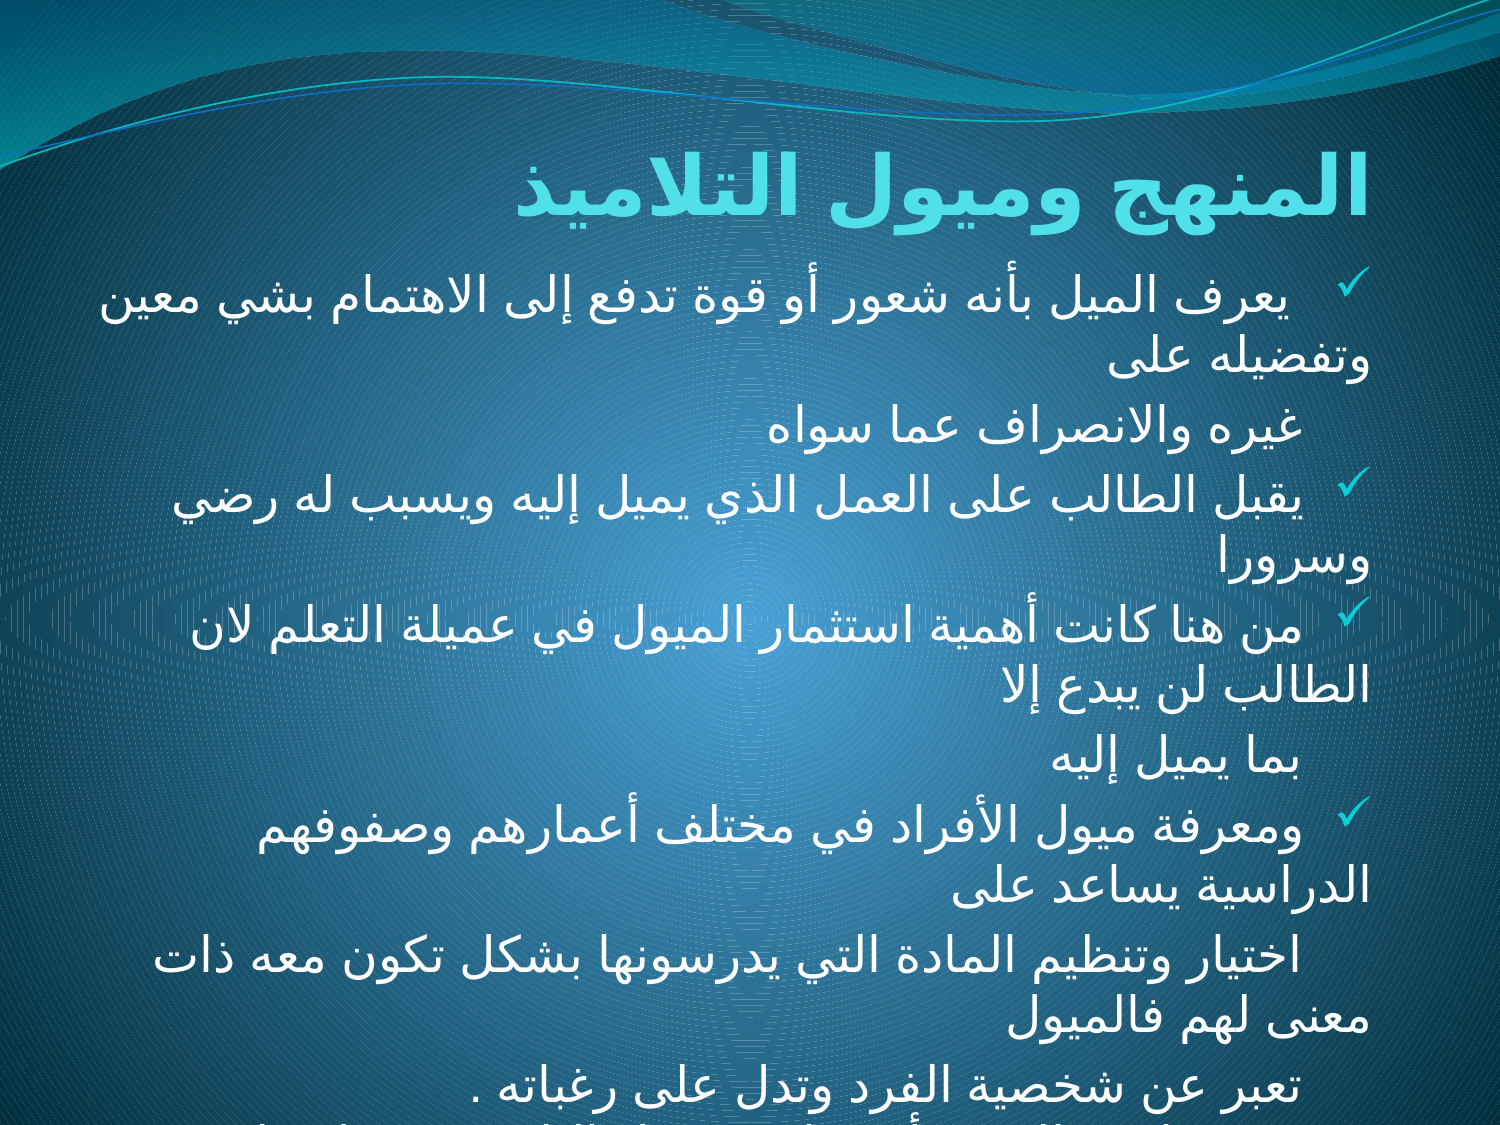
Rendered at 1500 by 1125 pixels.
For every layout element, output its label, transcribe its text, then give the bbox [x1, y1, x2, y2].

title المنهج وميول التلاميذ [88, 42, 1377, 232]
subtitle يعرف الميل بأنه شعور أو قوة تدفع إلى الاهتمام بشي معين وتفضيله على غيره والانصراف عما سواه يقبل الطالب على العمل الذي يميل إليه ويسبب له رضي وسرورا من هنا كانت أهمية استثمار الميول في عميلة التعلم لان الطالب لن يبدع إلا بما يميل إليه ومعرفة ميول الأفراد في مختلف أعمارهم وصفوفهم الدراسية يساعد على اختيار وتنظيم المادة التي يدرسونها بشكل تكون معه ذات معنى لهم فالميول تعبر عن شخصية الفرد وتدل على رغباته . فمن واجب المنهج أن يراعي ميول التلاميذ ويعمل على تلبيتها وإشباعها بالخبرات والنشاطات المناسبة [87, 255, 1376, 1071]
